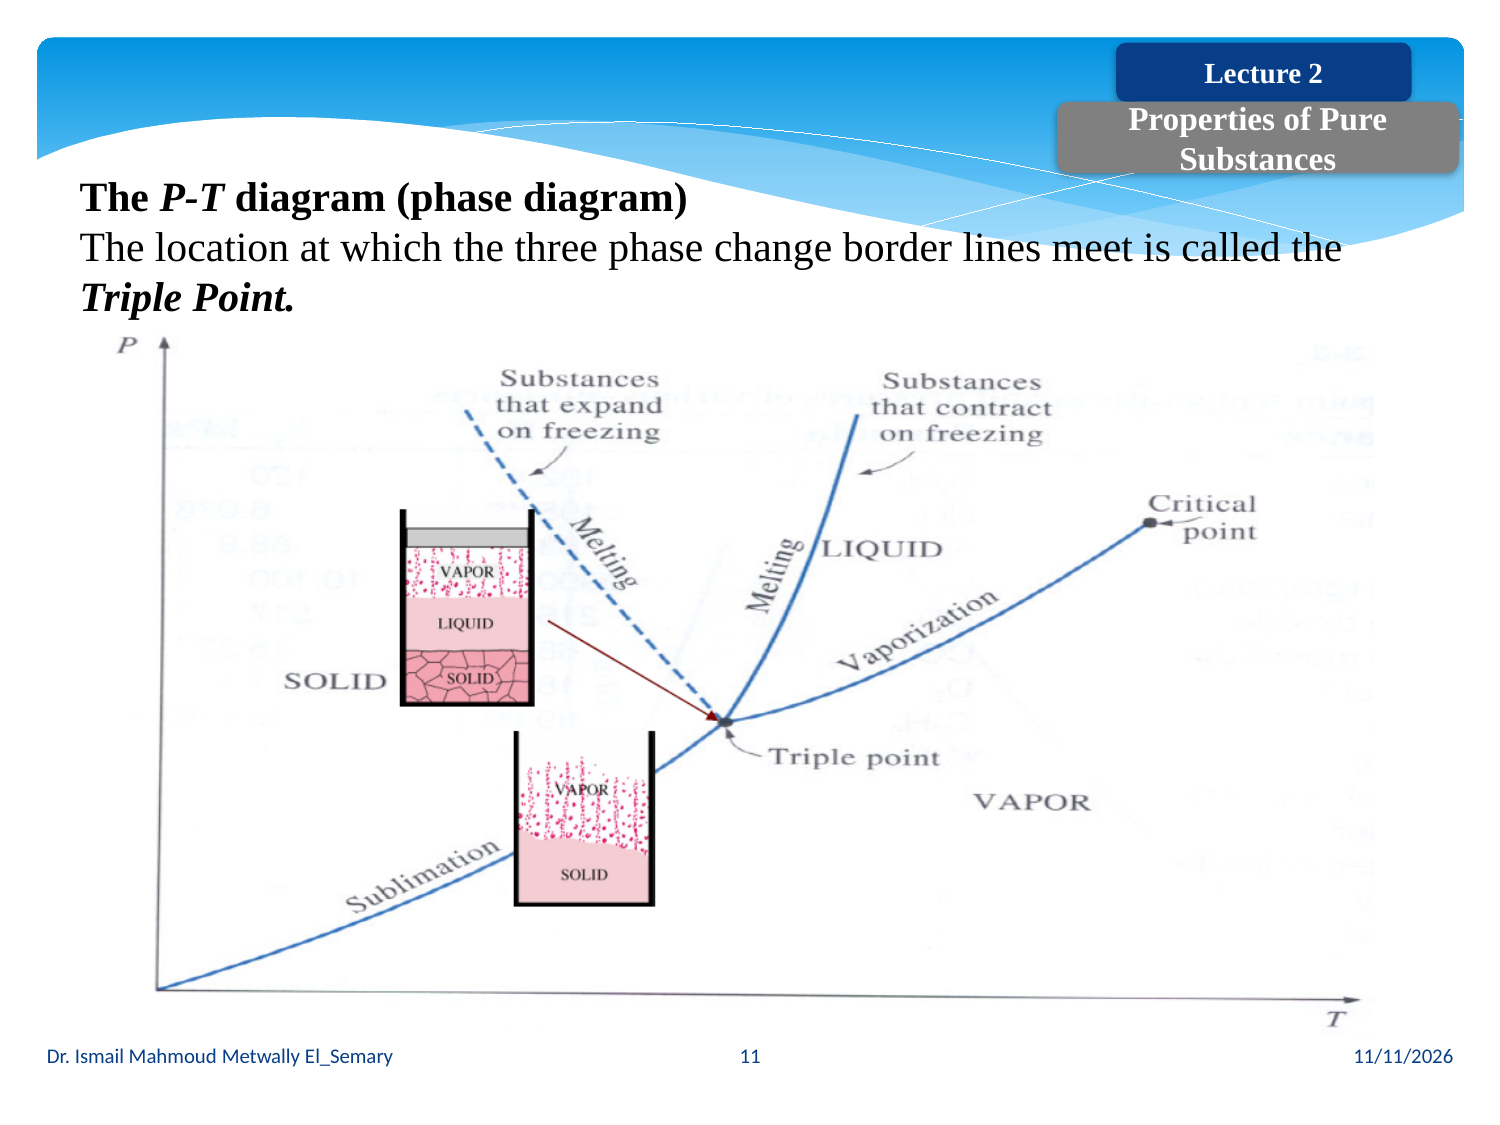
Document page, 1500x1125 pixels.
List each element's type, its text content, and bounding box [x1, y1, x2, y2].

slide_number 11 [654, 1045, 846, 1086]
footer Dr. Ismail Mahmoud Metwally El_Semary [31, 1025, 653, 1086]
text_box Lecture 2 [1114, 41, 1413, 100]
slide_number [847, 1025, 1469, 1086]
text_box The P-T diagram (phase diagram) The location at which the three phase change border lines meet is called the Triple Point. [64, 162, 1447, 328]
text_box Properties of Pure Substances [1055, 100, 1461, 175]
picture [111, 326, 1374, 1036]
